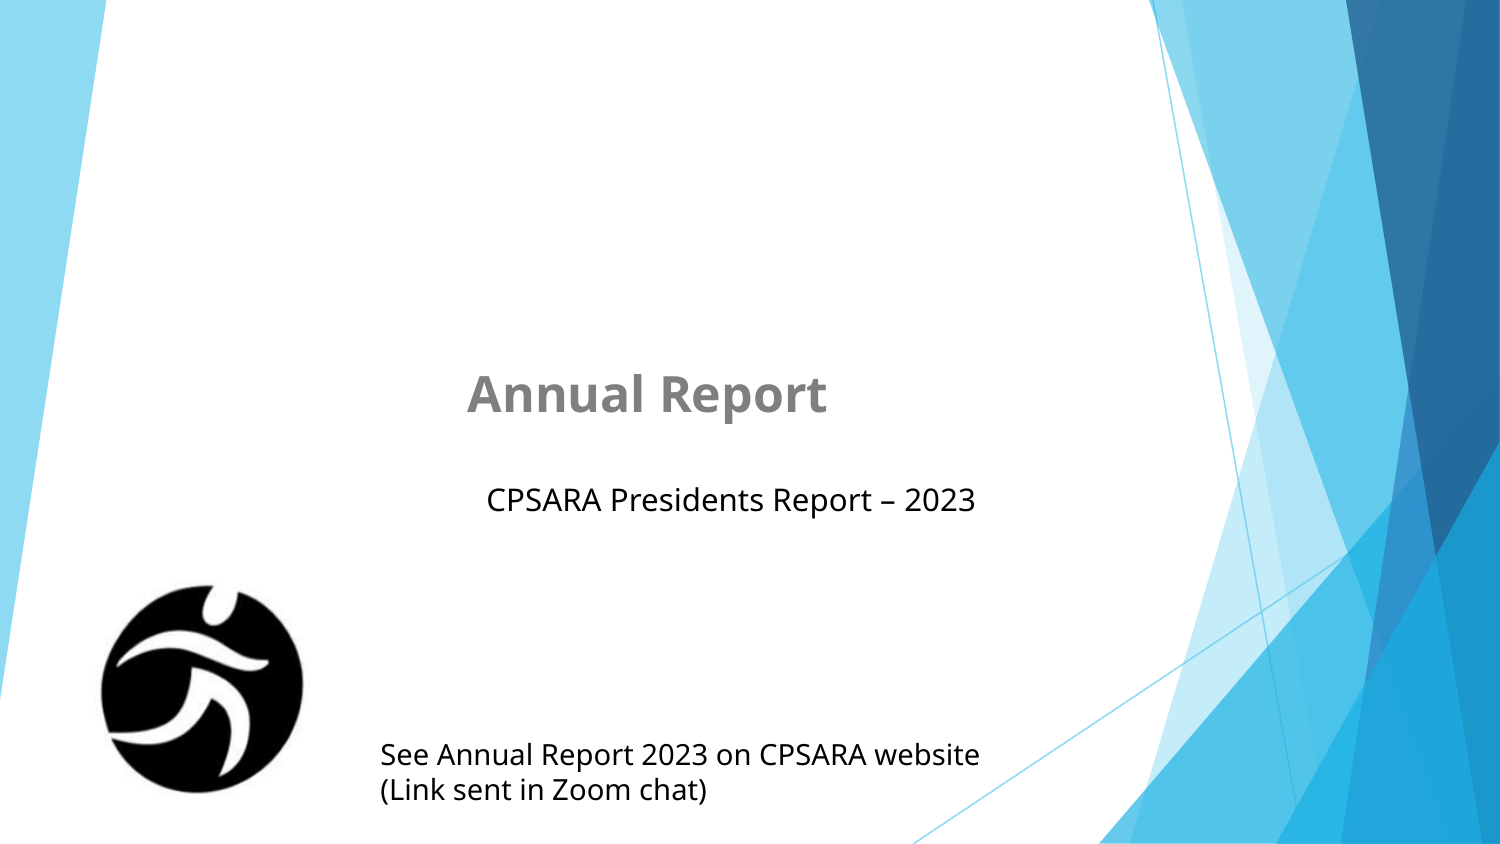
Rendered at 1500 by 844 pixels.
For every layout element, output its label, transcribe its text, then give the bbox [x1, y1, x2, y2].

title CPSARA Presidents Report – 2023 [475, 320, 1431, 524]
text_box See Annual Report 2023 on CPSARA website (Link sent in Zoom chat) [386, 730, 1120, 810]
picture [75, 551, 382, 811]
subtitle Annual Report [0, 356, 841, 563]
